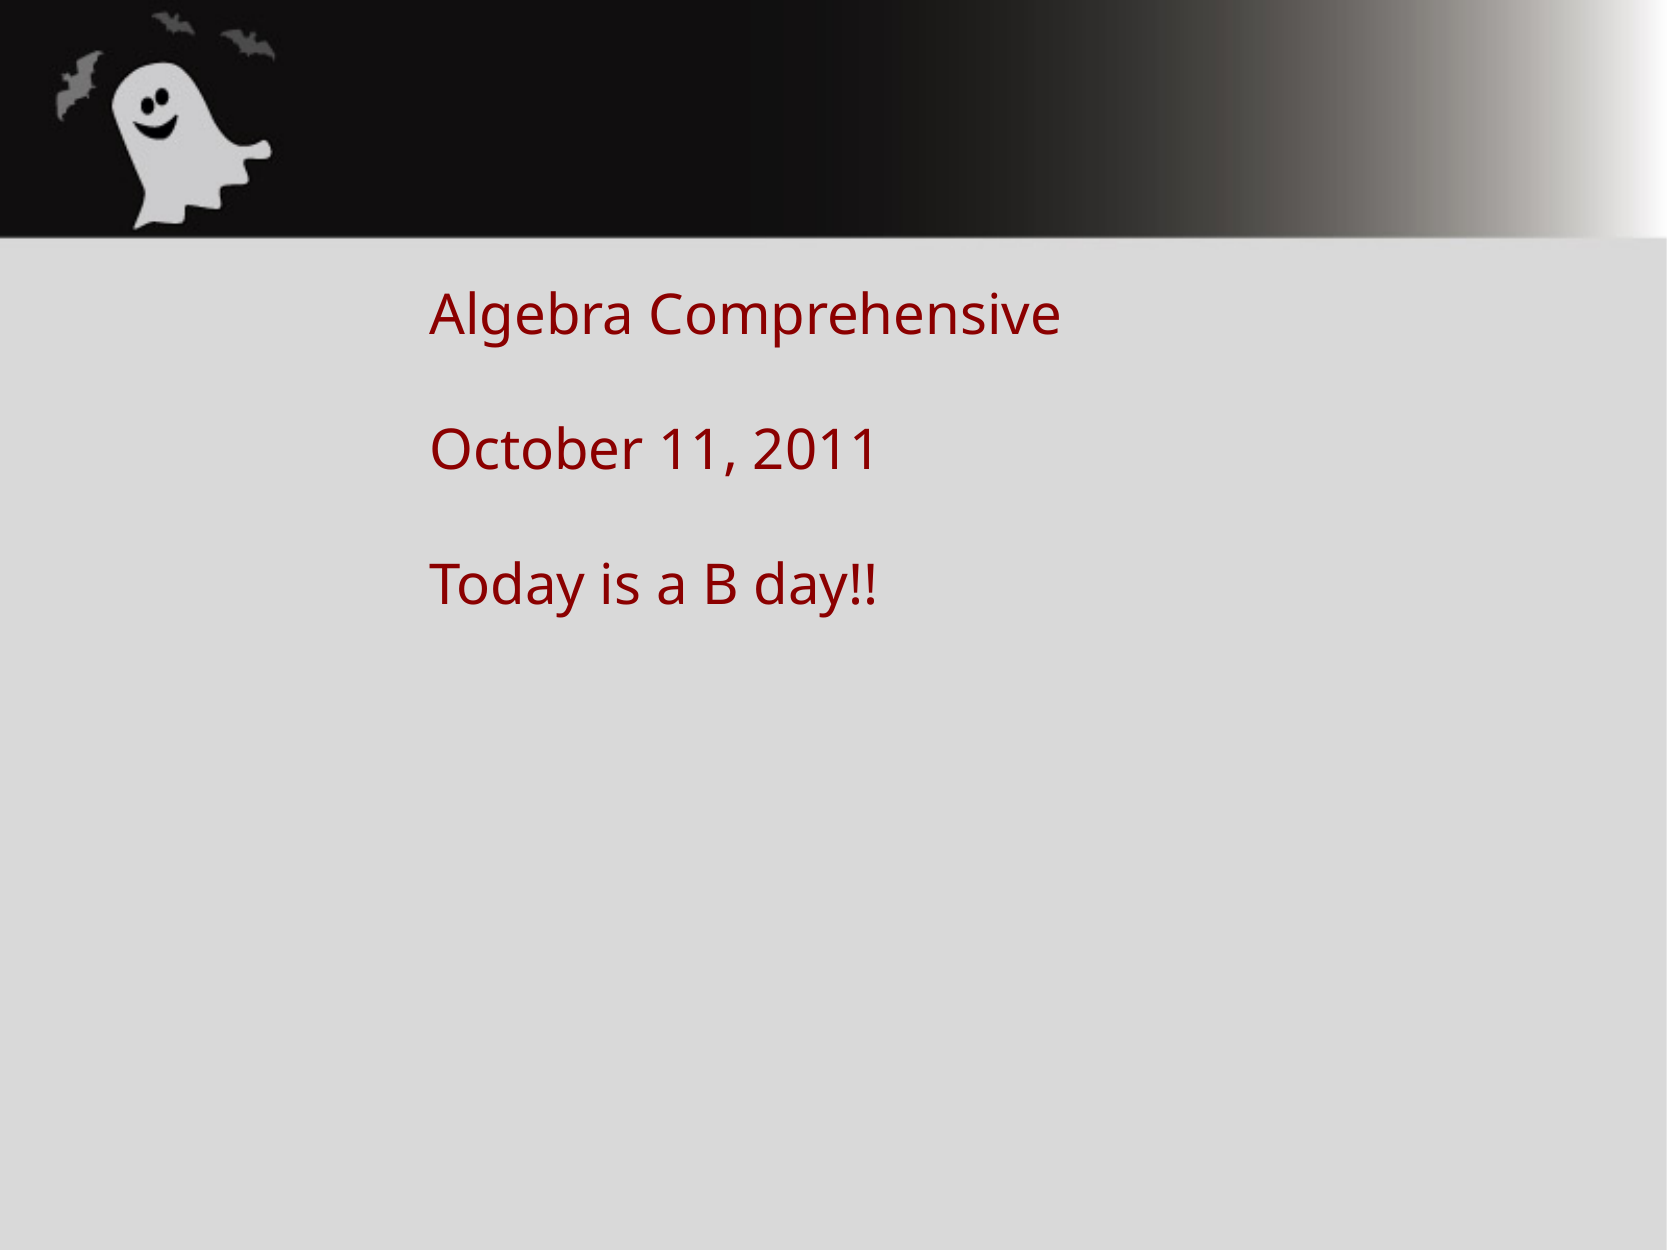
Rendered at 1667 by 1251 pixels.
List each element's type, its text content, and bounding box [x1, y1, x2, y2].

text_box Algebra Comprehensive October 11, 2011 Today is a B day!! [414, 270, 1319, 624]
picture [0, 0, 1667, 1250]
